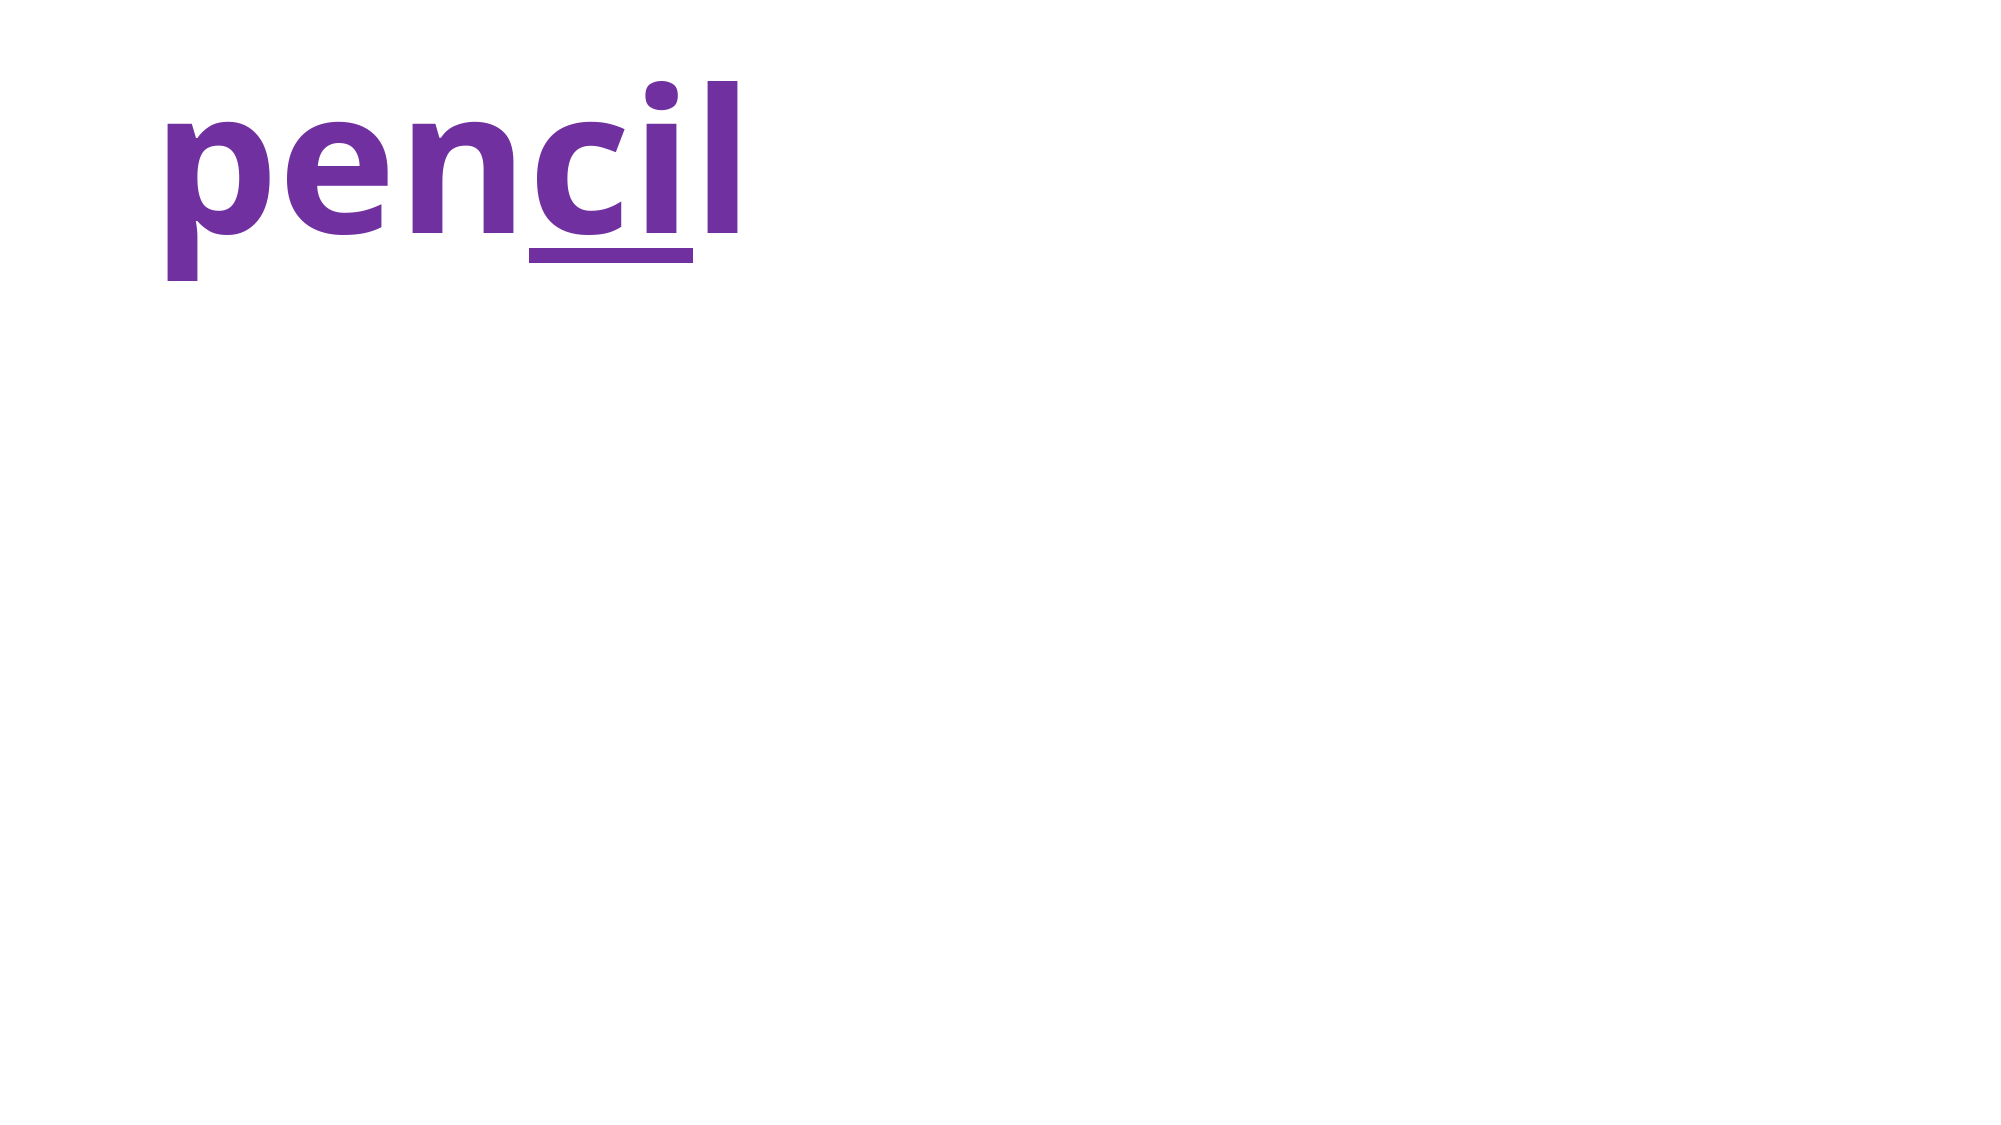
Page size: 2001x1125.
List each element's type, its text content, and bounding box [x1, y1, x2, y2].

title pencil [137, 59, 1863, 278]
